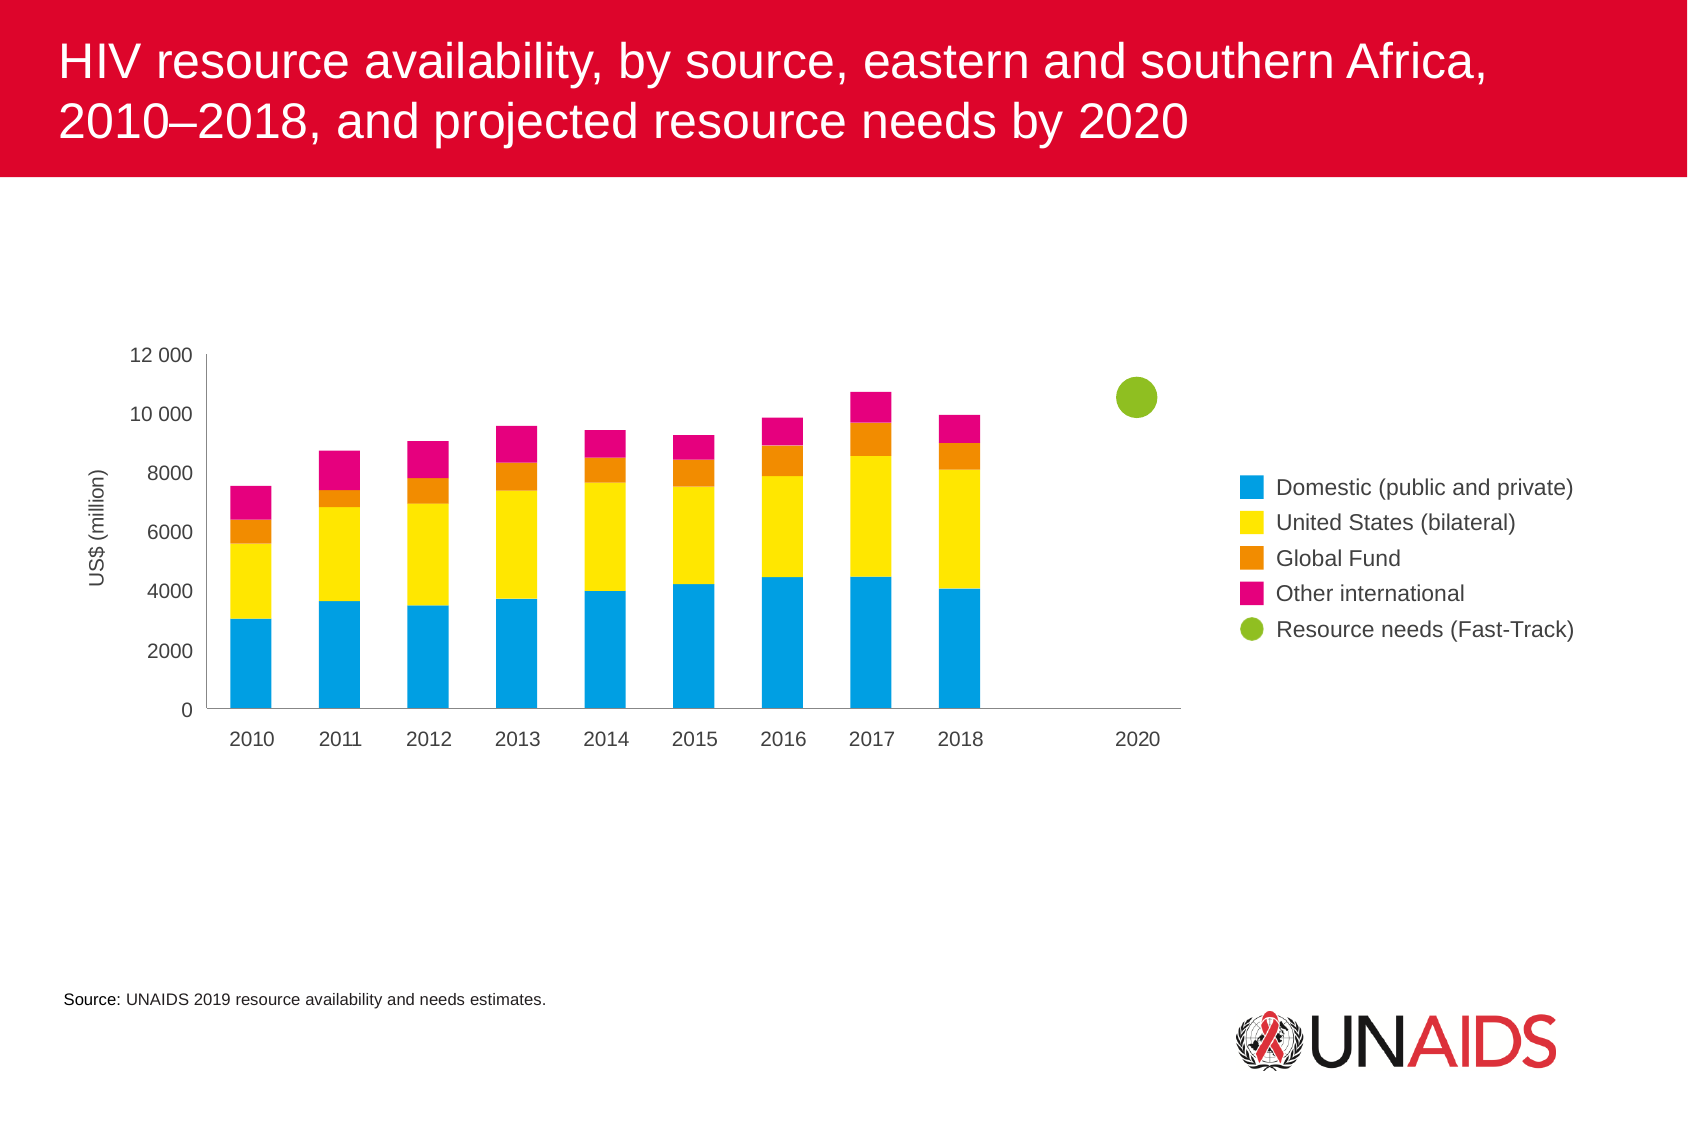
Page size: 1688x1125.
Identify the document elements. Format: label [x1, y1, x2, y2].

picture [1236, 1011, 1556, 1071]
text_box [0, 0, 1688, 1010]
